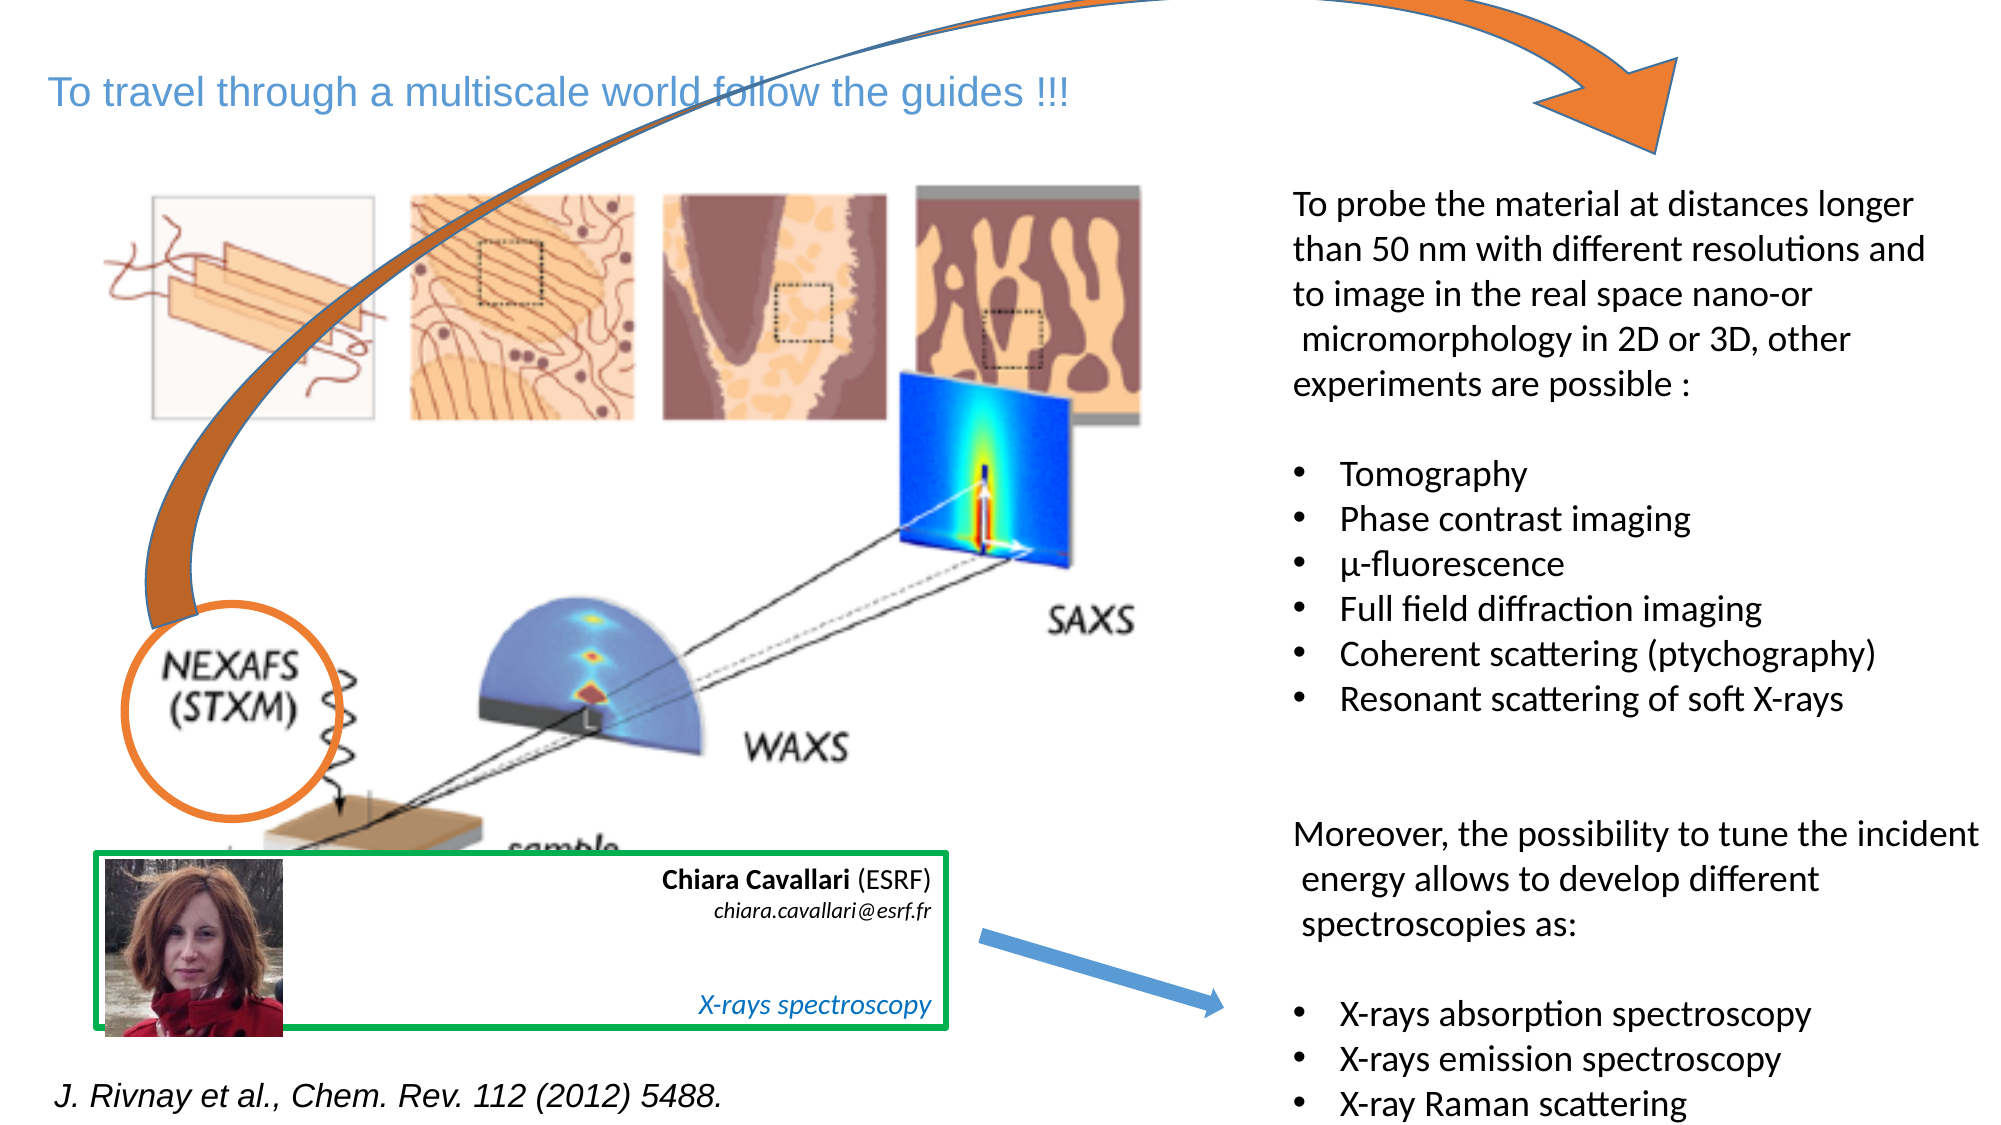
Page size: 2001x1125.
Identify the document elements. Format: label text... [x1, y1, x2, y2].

text_box J. Rivnay et al., Chem. Rev. 112 (2012) 5488. [39, 1067, 740, 1122]
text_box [95, 852, 1228, 1037]
text_box To probe the material at distances longer than 50 nm with different resolutions and to image in the real space nano-or micromorphology in 2D or 3D, other experiments are possible : Tomography Phase contrast imaging µ-fluorescence Full field diffraction imaging Coherent scattering (ptychography) Resonant scattering of soft X-rays Moreover, the possibility to tune the incident energy allows to develop different spectroscopies as: X-rays absorption spectroscopy X-rays emission spectroscopy X-ray Raman scattering [1278, 171, 1996, 1125]
picture [46, 141, 1212, 940]
text_box To travel through a multiscale world follow the guides !!! [32, 57, 63, 123]
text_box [63, 49, 1714, 819]
